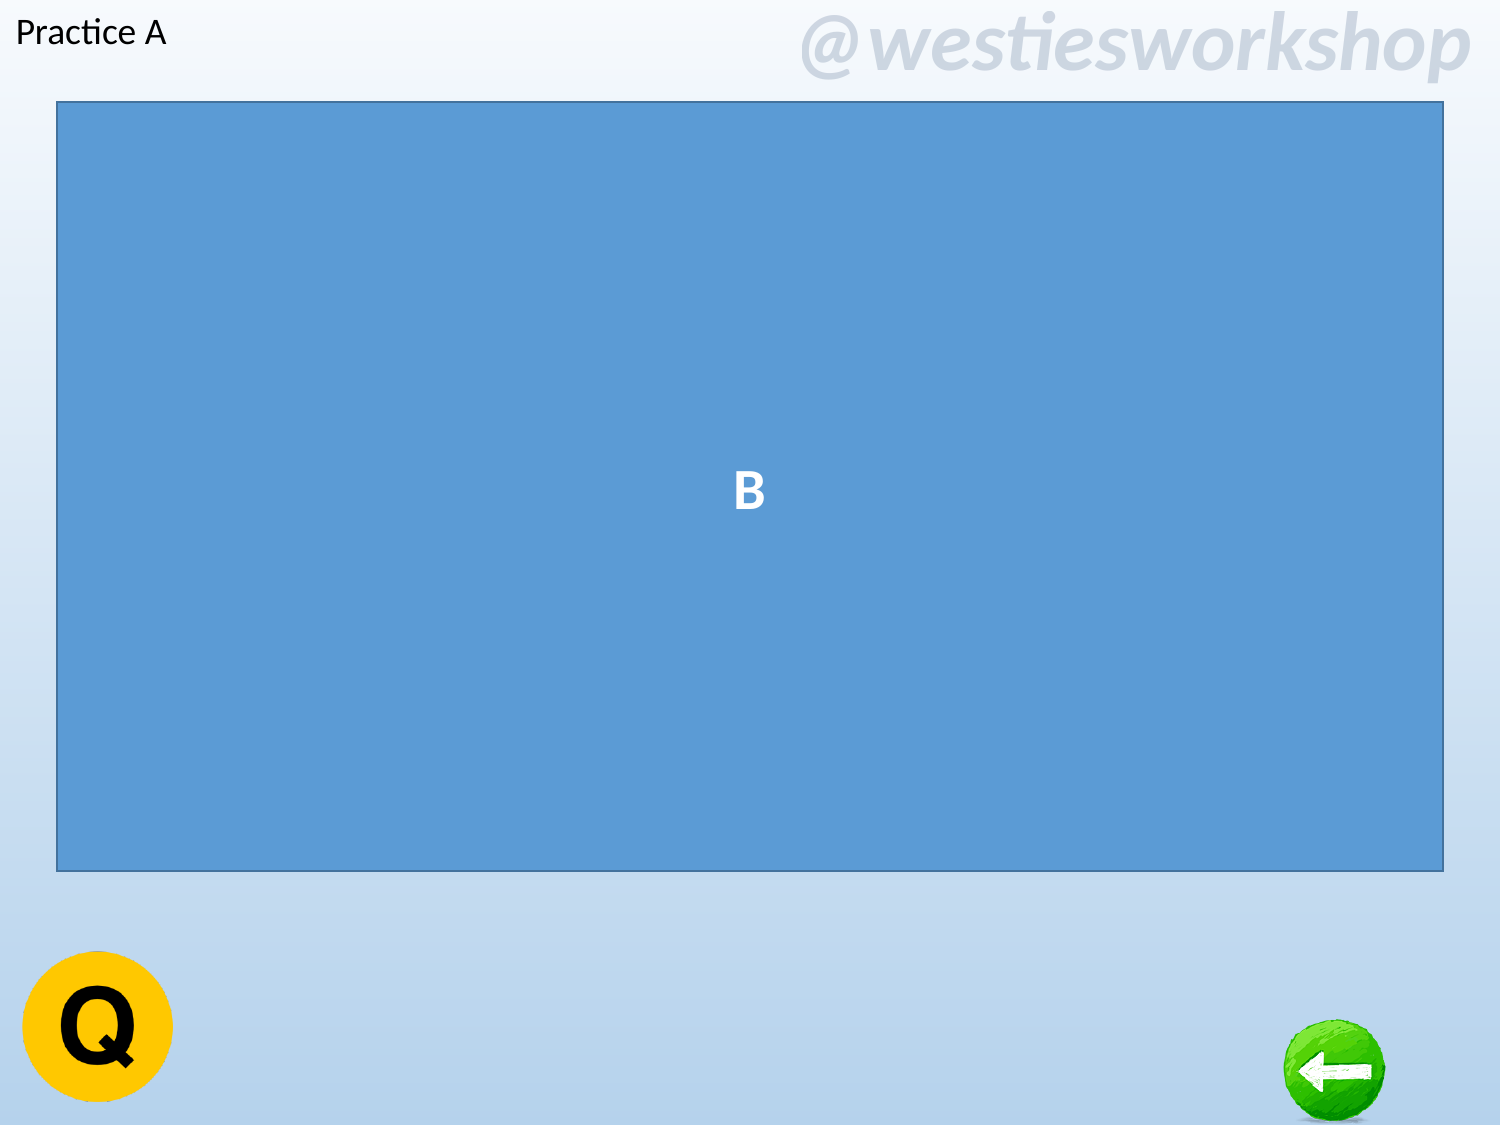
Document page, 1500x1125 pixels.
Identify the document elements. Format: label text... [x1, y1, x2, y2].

picture [1281, 1019, 1387, 1125]
text_box Practice A [1, 0, 182, 60]
picture [57, 101, 1443, 871]
picture [0, 928, 197, 1125]
